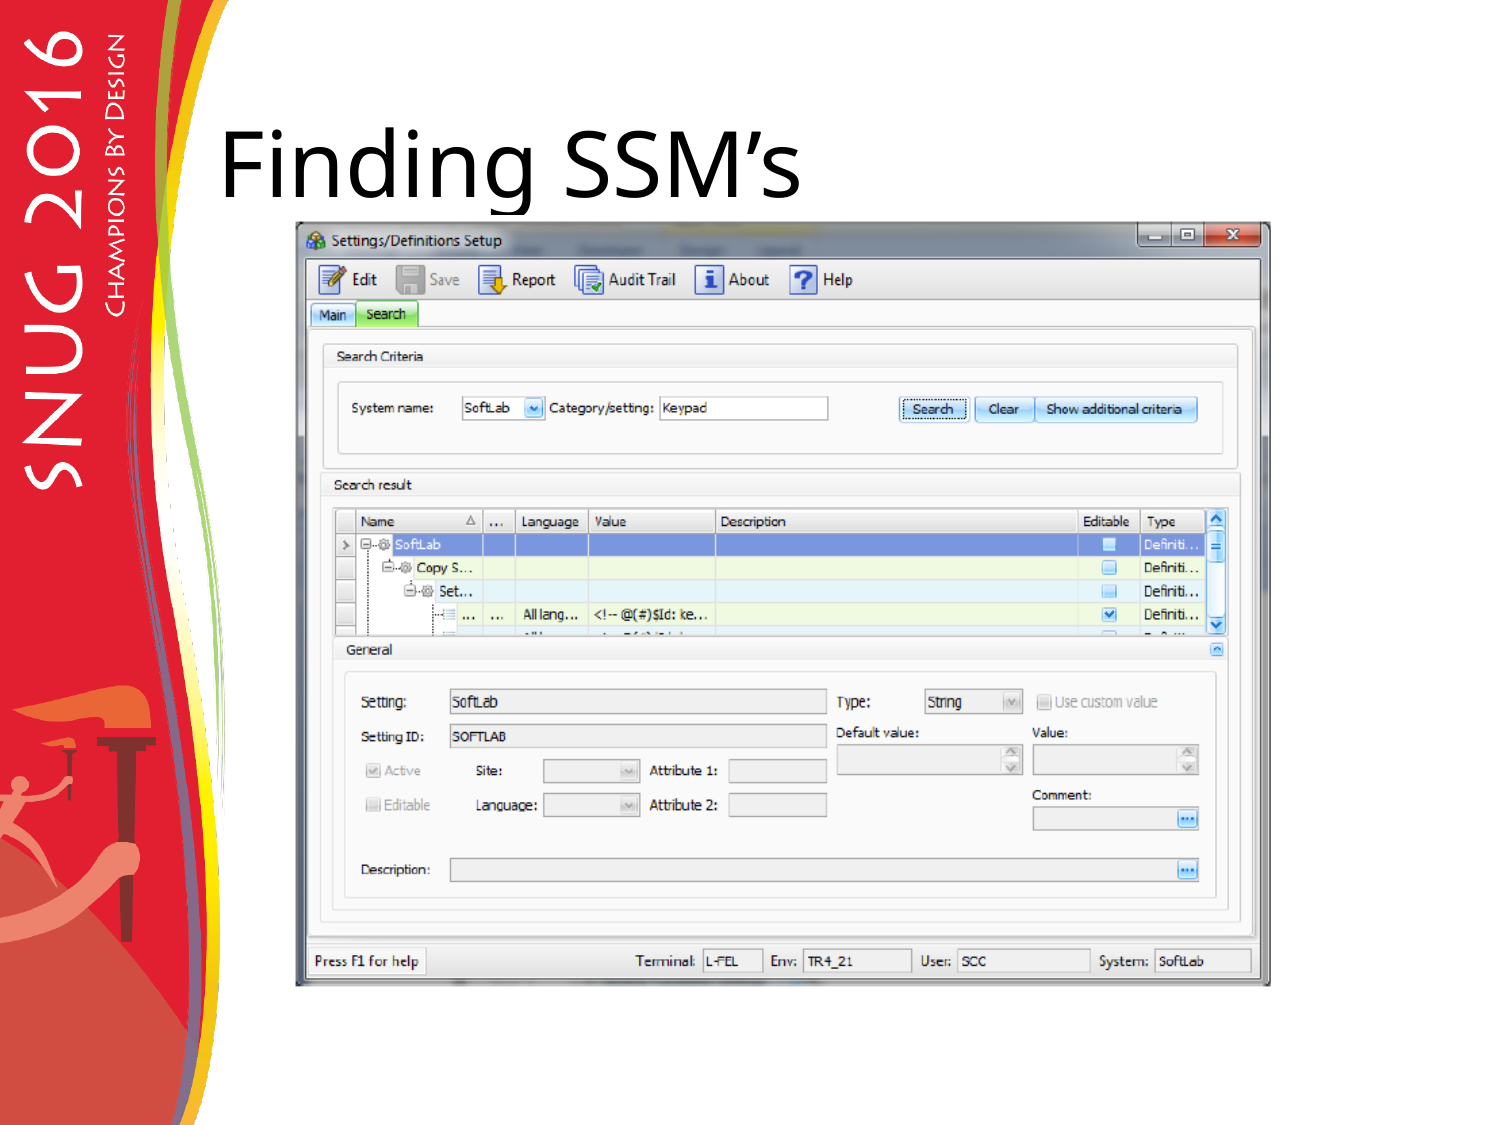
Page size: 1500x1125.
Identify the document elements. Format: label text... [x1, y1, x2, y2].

title Finding SSM’s [202, 59, 1497, 278]
picture [0, 0, 232, 1125]
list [289, 215, 1275, 997]
